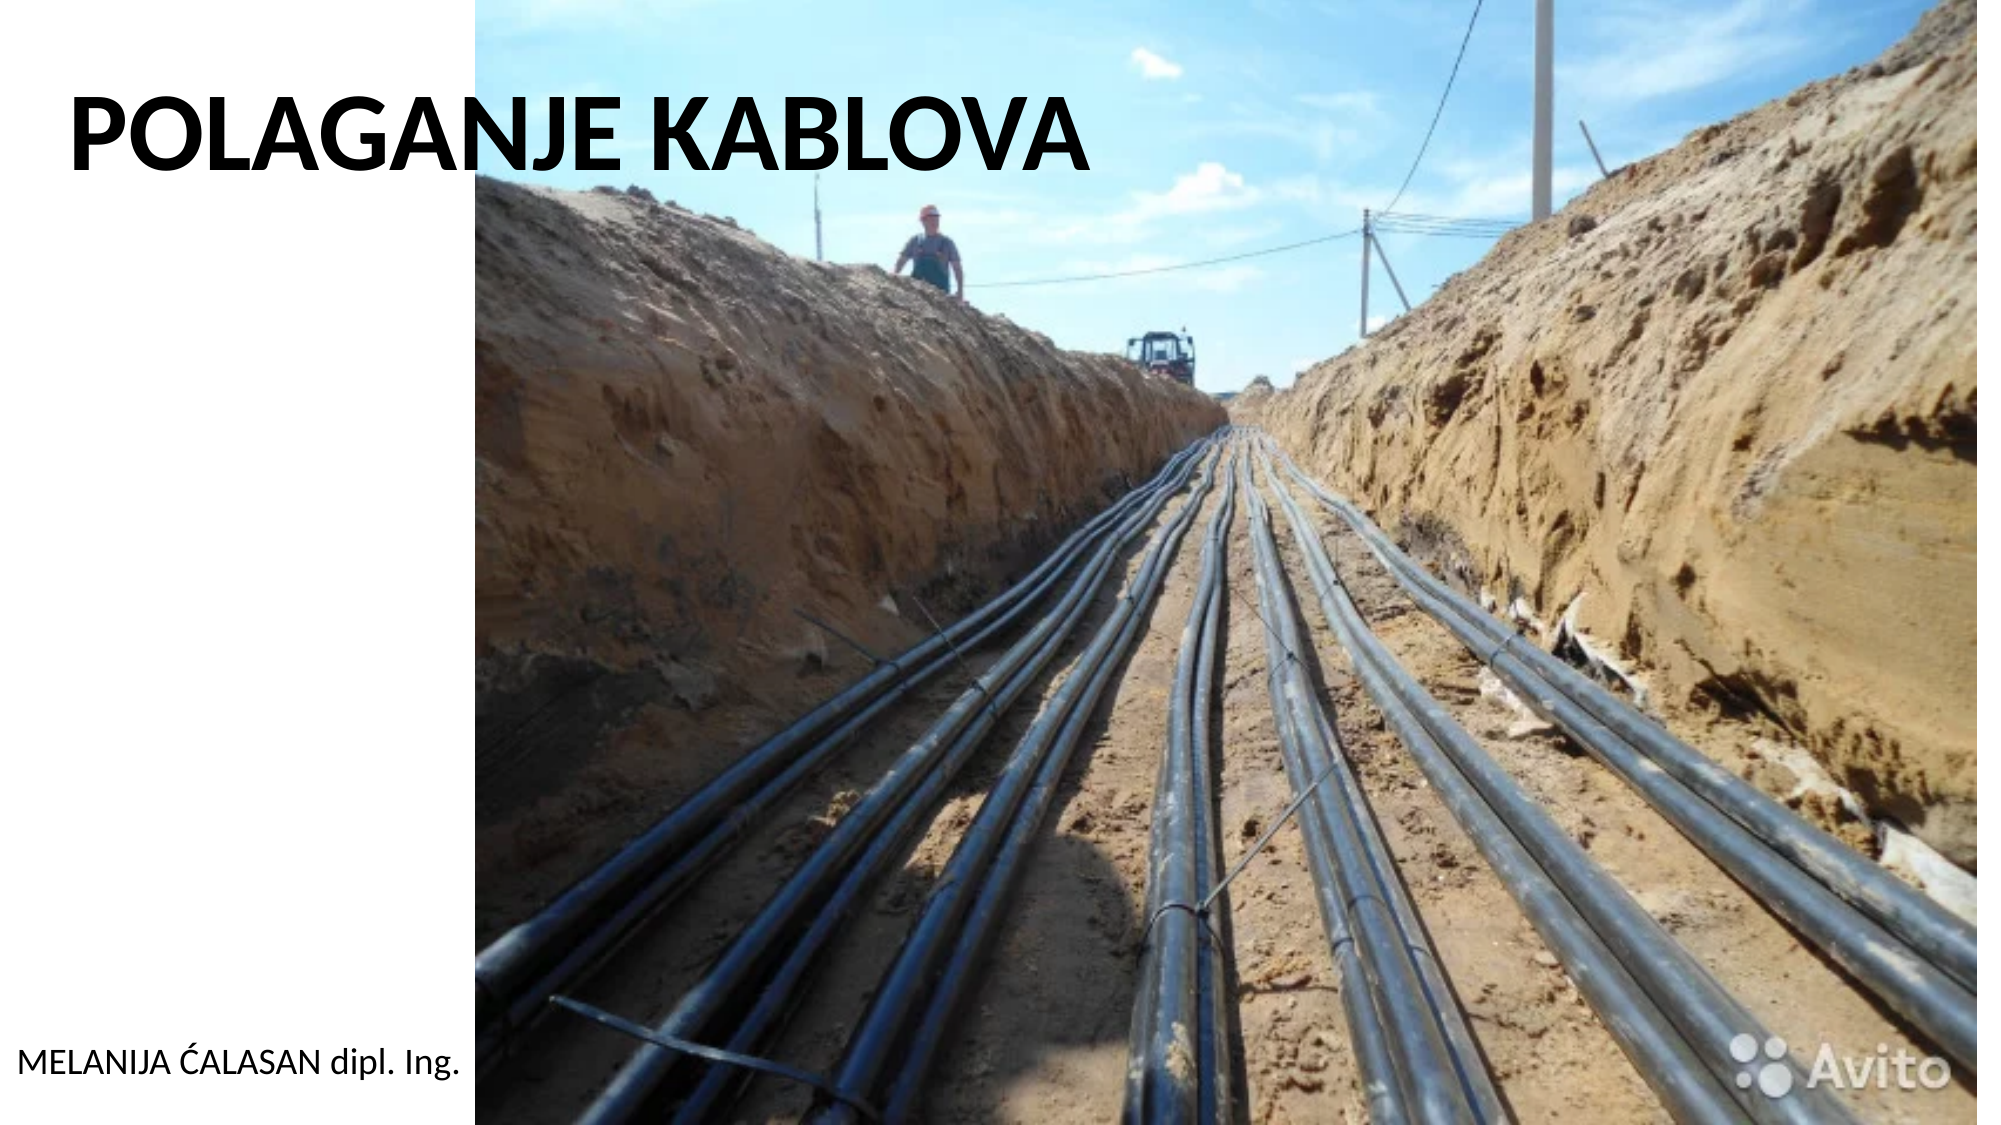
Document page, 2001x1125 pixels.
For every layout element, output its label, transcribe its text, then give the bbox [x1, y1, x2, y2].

picture [475, 0, 1977, 1125]
text_box POLAGANJE KABLOVA [53, 50, 475, 201]
text_box MELANIJA ĆALASAN dipl. Ing. [1, 1029, 475, 1089]
